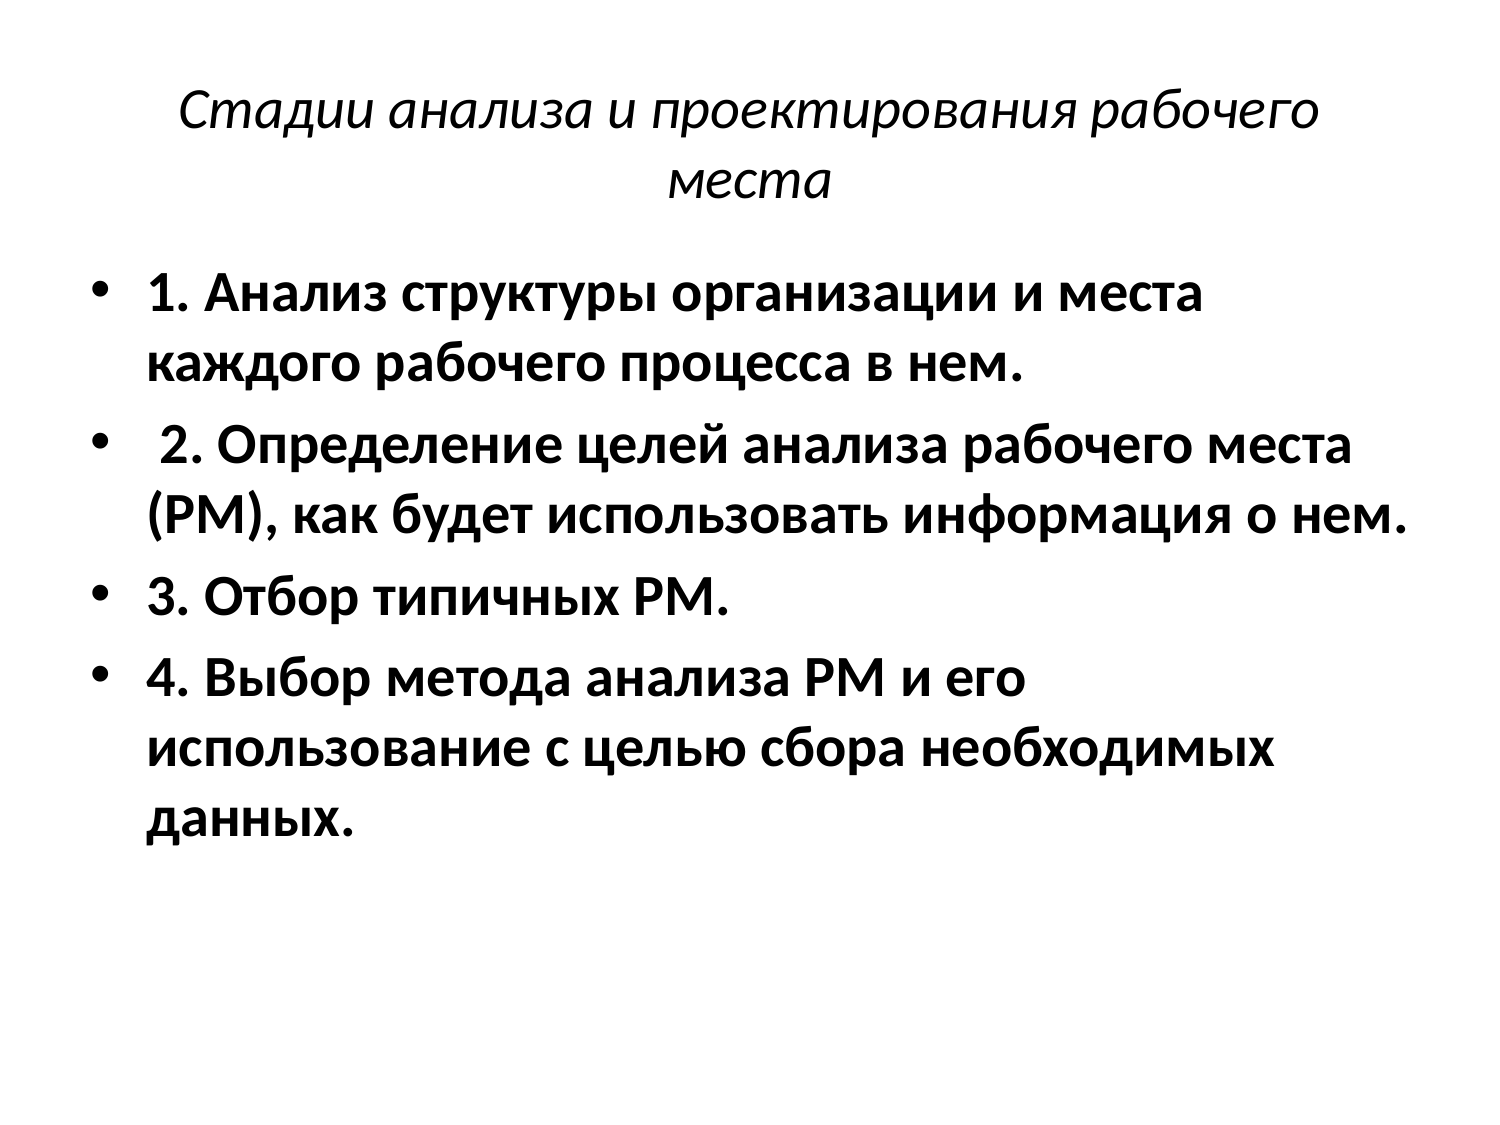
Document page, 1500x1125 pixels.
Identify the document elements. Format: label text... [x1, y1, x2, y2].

title Стадии анализа и проектирования рабочего места [75, 45, 1425, 235]
list 1. Анализ структуры организации и места каждого рабочего процесса в нем. 2. Определение целей анализа рабочего места (РМ), как будет использовать информация о нем. 3. Отбор типичных РМ. 4. Выбор метода анализа РМ и его использование с целью сбора необходимых данных. [75, 246, 1425, 1005]
